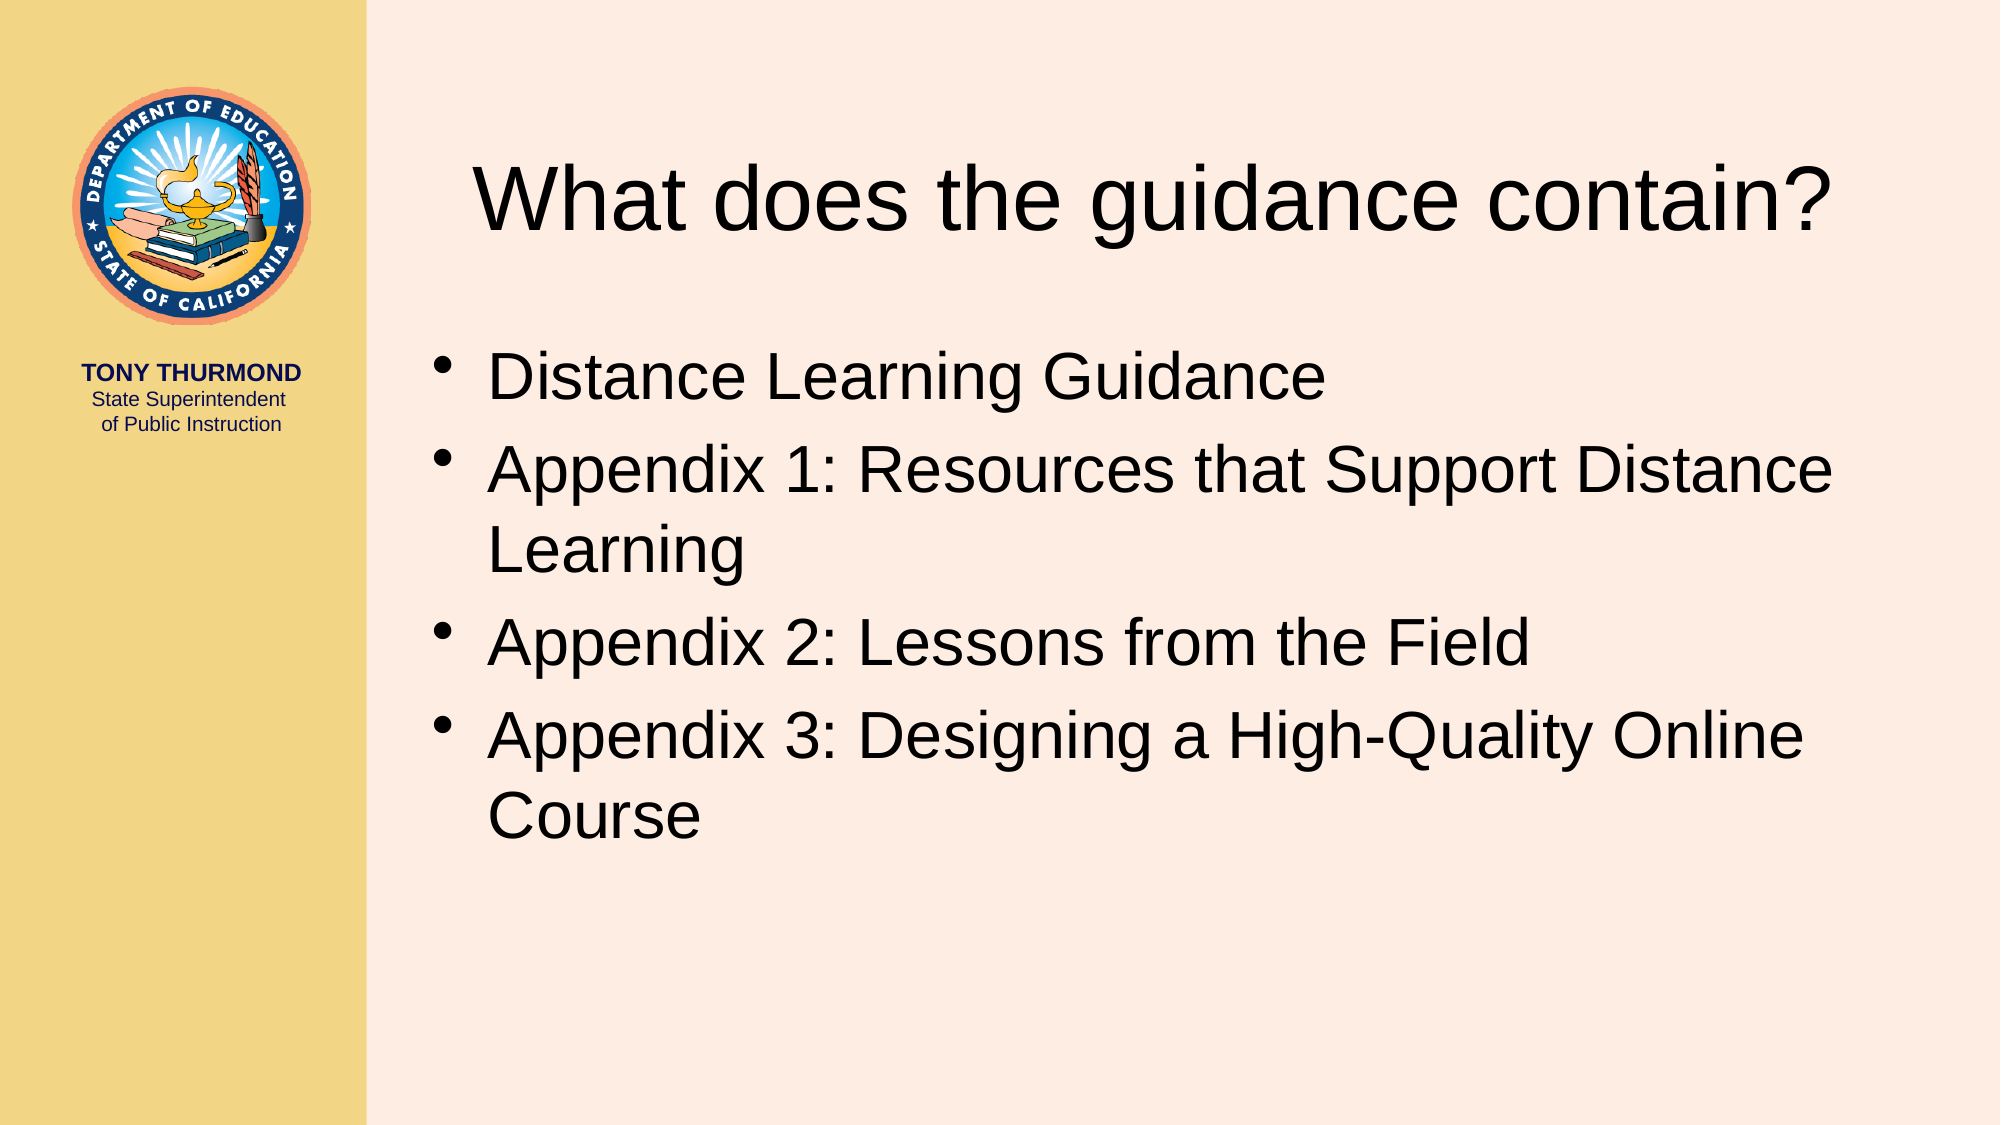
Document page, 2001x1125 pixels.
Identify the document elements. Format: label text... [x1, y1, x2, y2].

picture [72, 86, 311, 325]
title What does the guidance contain? [416, 99, 1917, 288]
list Distance Learning Guidance Appendix 1: Resources that Support Distance Learning Appendix 2: Lessons from the Field Appendix 3: Designing a High-Quality Online Course [416, 324, 1917, 1000]
